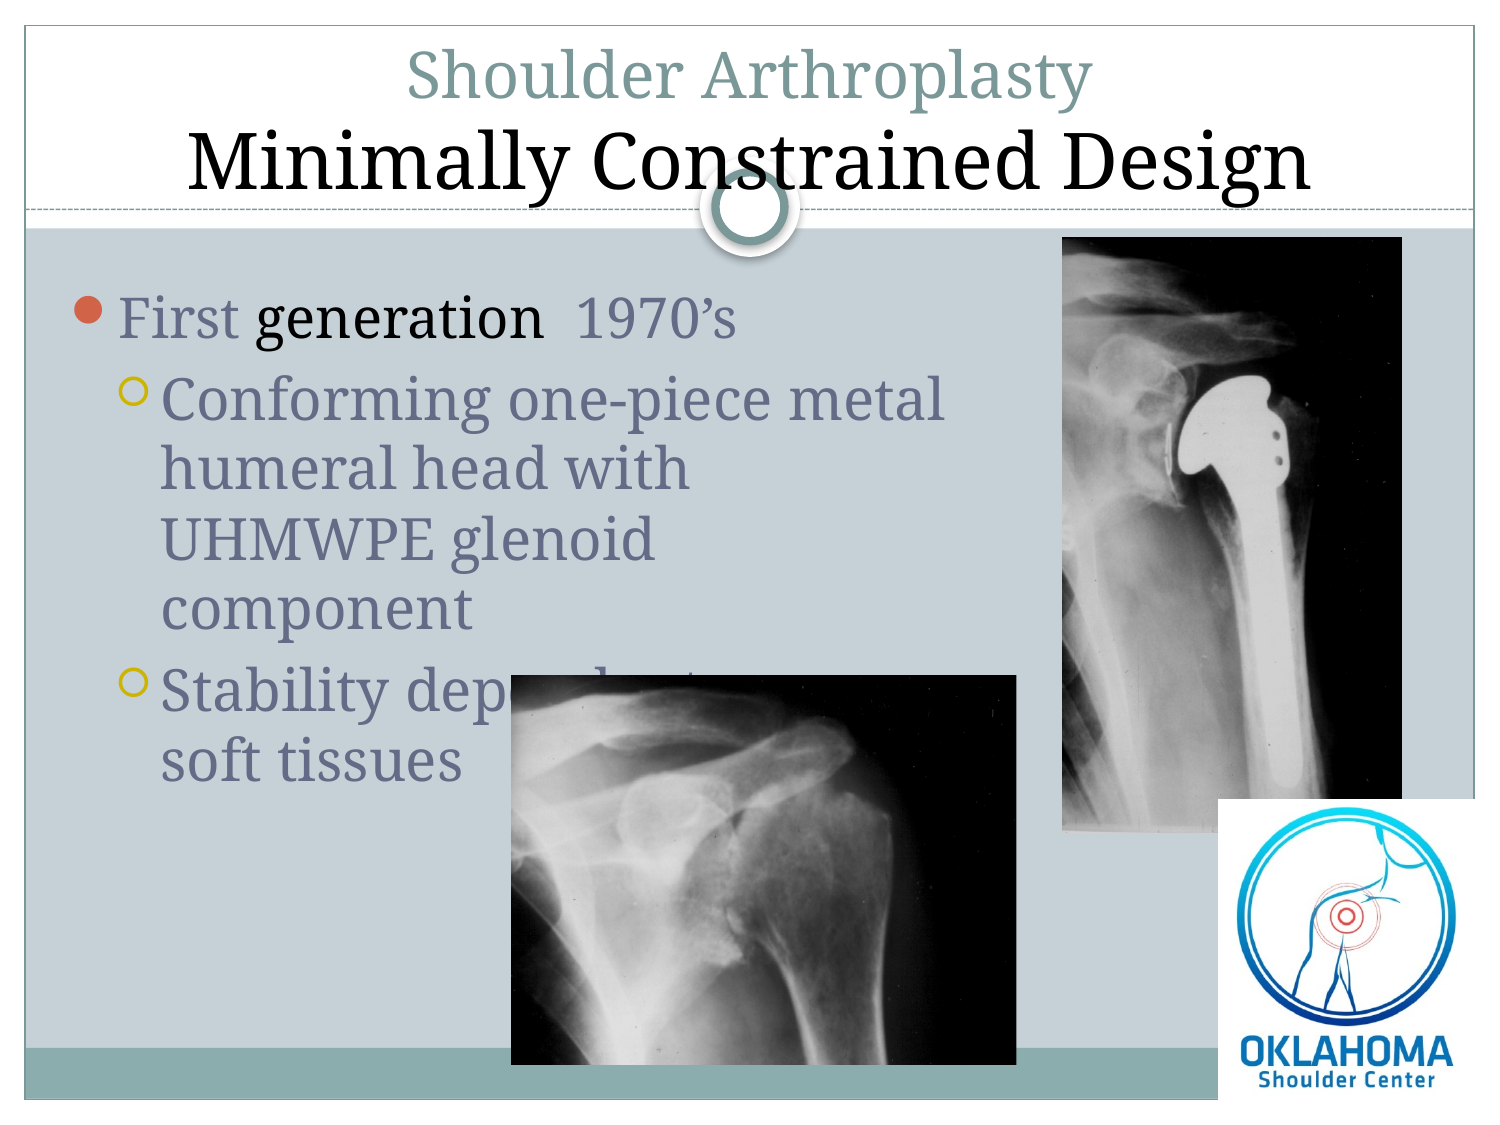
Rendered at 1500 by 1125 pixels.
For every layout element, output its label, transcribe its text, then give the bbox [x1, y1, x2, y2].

title Shoulder Arthroplasty Minimally Constrained Design [112, 24, 1388, 213]
picture [1062, 237, 1475, 1102]
list First generation 1970’s Conforming one-piece metal humeral head with UHMWPE glenoid component Stability dependent upon soft tissues [55, 275, 966, 950]
picture [510, 674, 1017, 1066]
